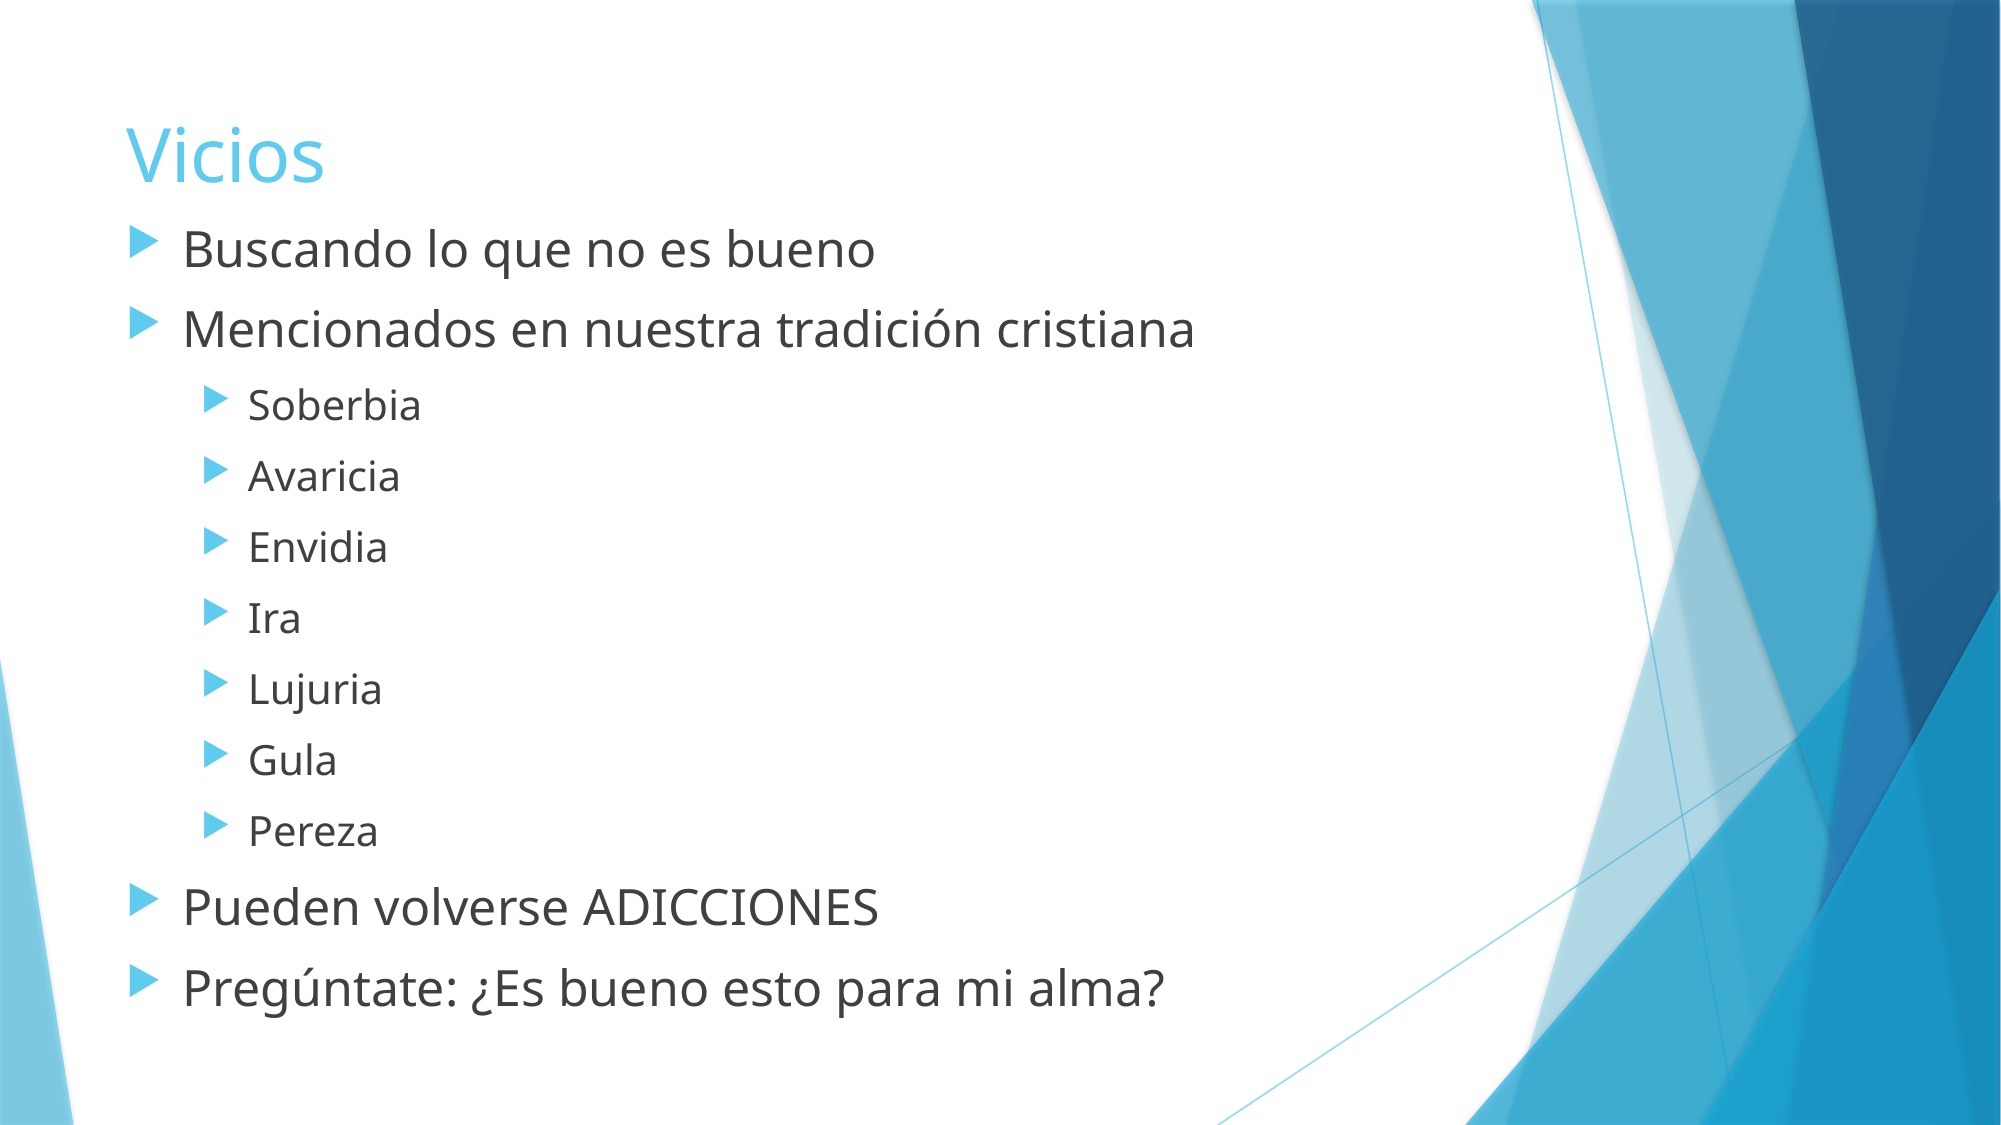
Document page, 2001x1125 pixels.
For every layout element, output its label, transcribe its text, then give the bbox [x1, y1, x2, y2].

title Vicios [111, 99, 1522, 209]
list Buscando lo que no es bueno Mencionados en nuestra tradición cristiana Soberbia Avaricia Envidia Ira Lujuria Gula Pereza Pueden volverse ADICCIONES Pregúntate: ¿Es bueno esto para mi alma? [111, 209, 1522, 1025]
